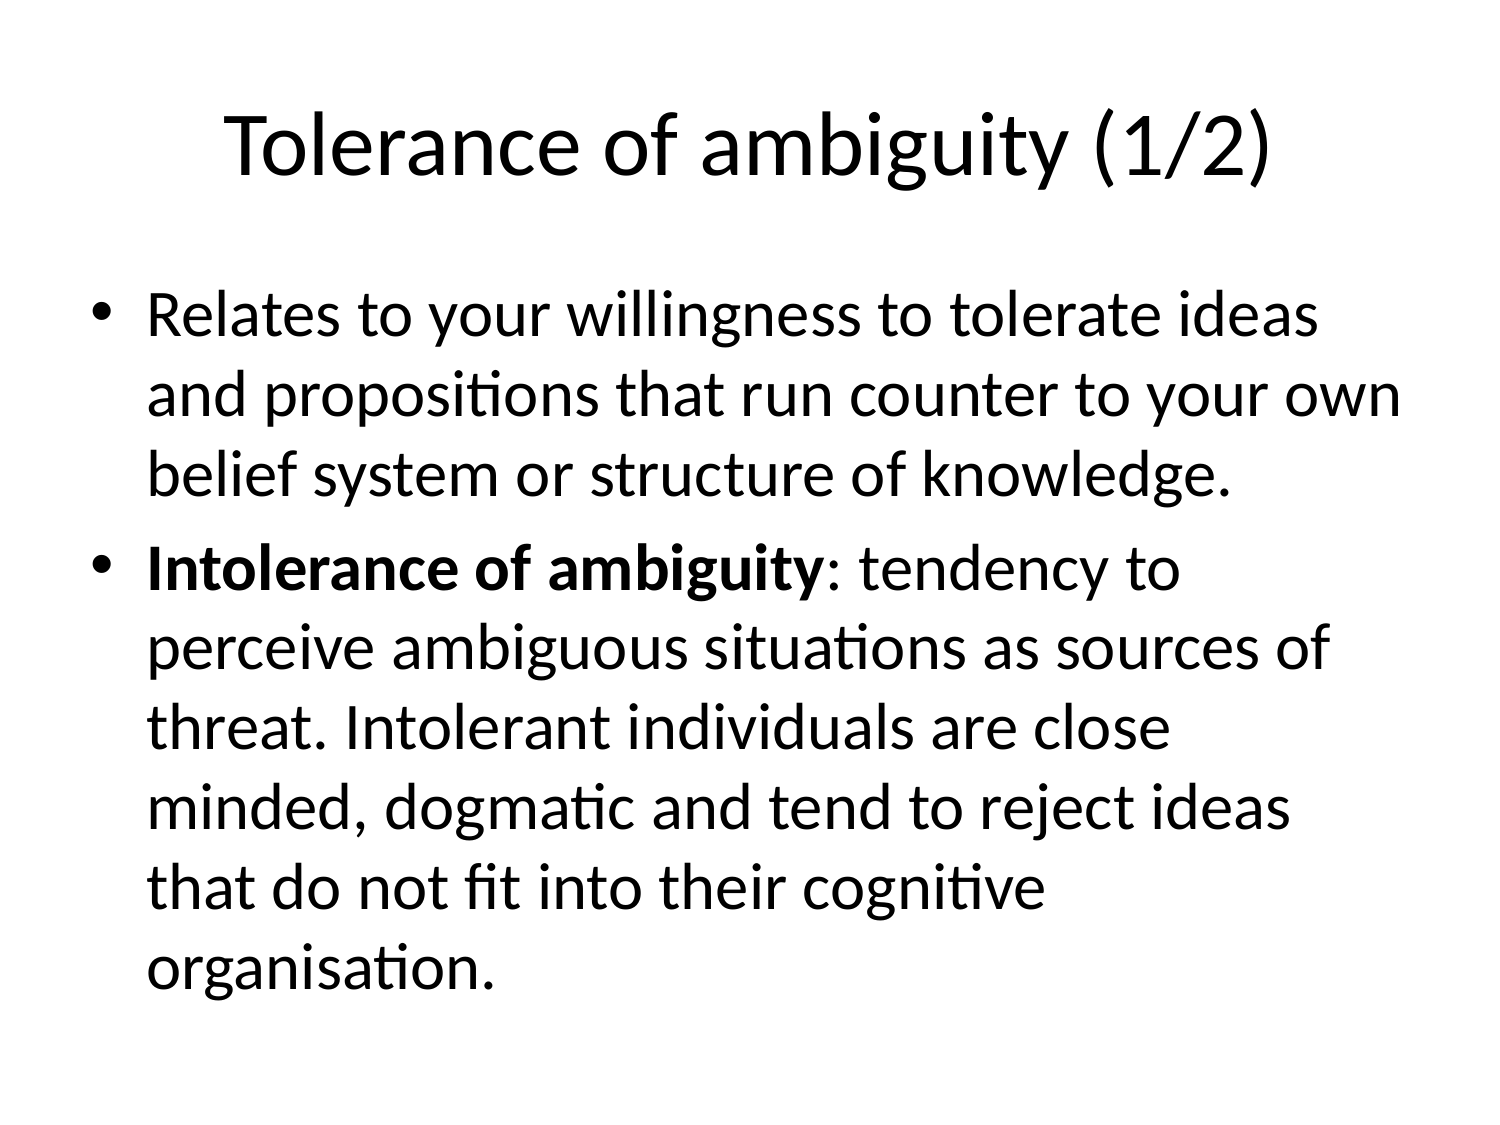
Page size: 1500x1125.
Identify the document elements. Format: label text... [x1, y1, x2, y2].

list Relates to your willingness to tolerate ideas and propositions that run counter to your own belief system or structure of knowledge. Intolerance of ambiguity: tendency to perceive ambiguous situations as sources of threat. Intolerant individuals are close minded, dogmatic and tend to reject ideas that do not fit into their cognitive organisation. [75, 262, 1425, 1005]
title Tolerance of ambiguity (1/2) [75, 45, 1425, 233]
